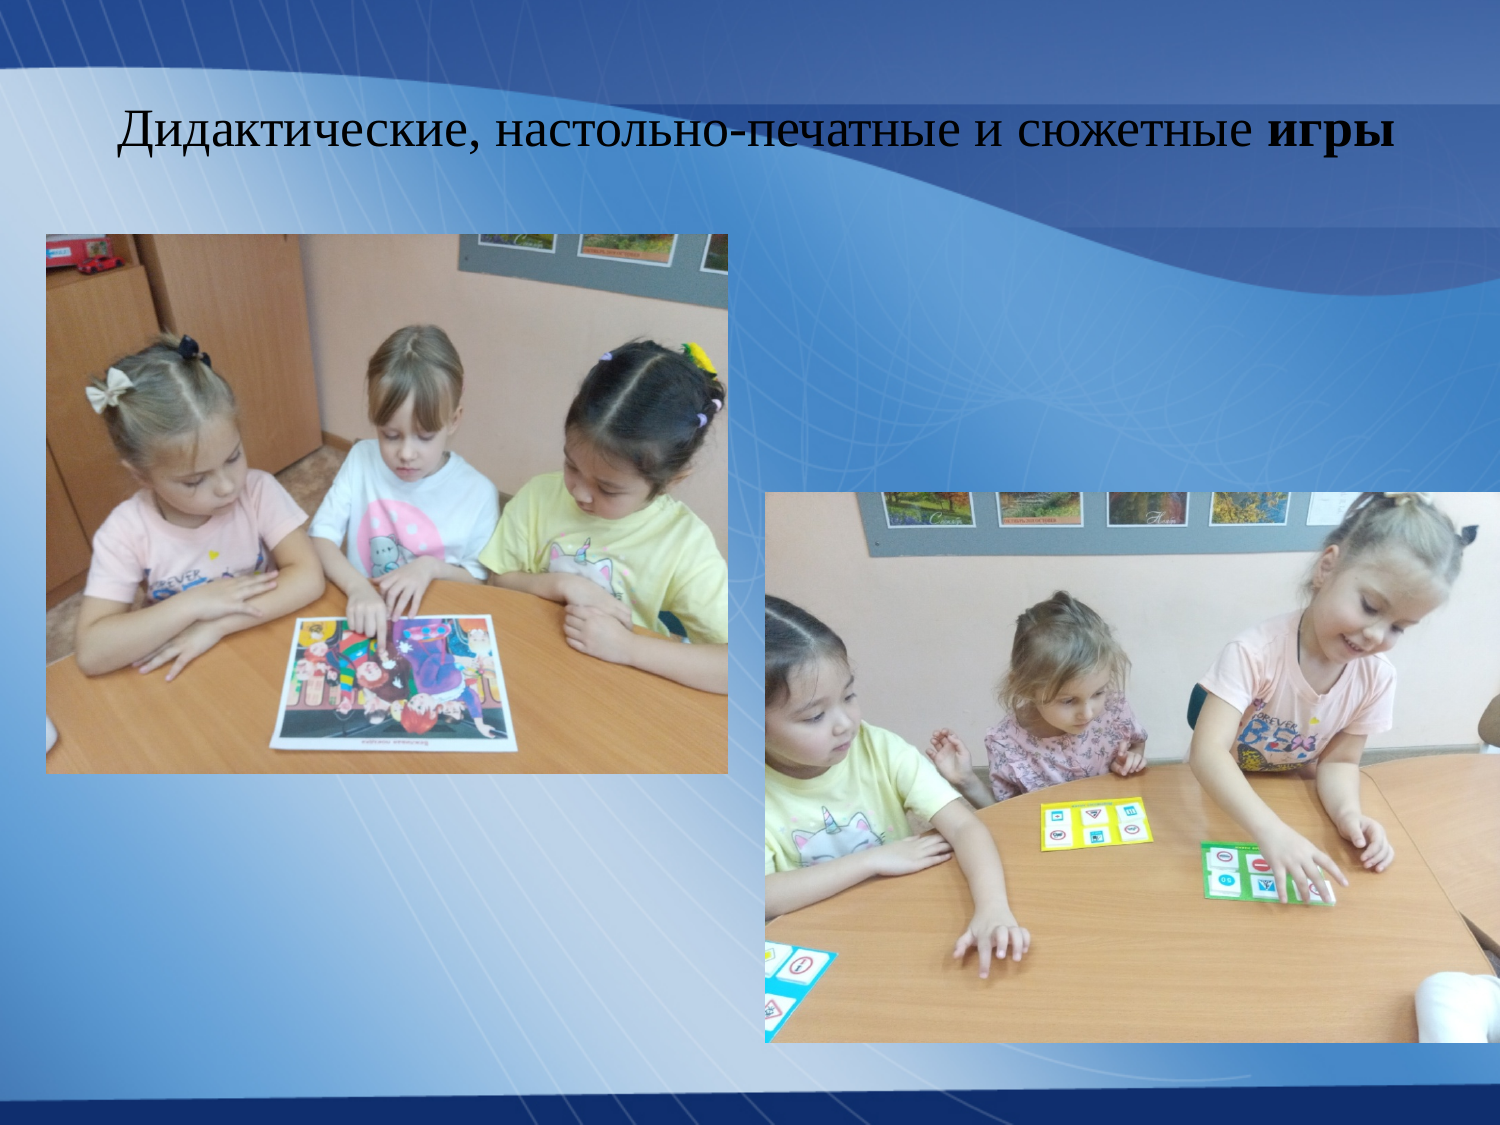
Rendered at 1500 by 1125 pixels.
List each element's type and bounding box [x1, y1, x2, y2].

picture [0, 0, 1500, 1125]
list [46, 234, 728, 774]
